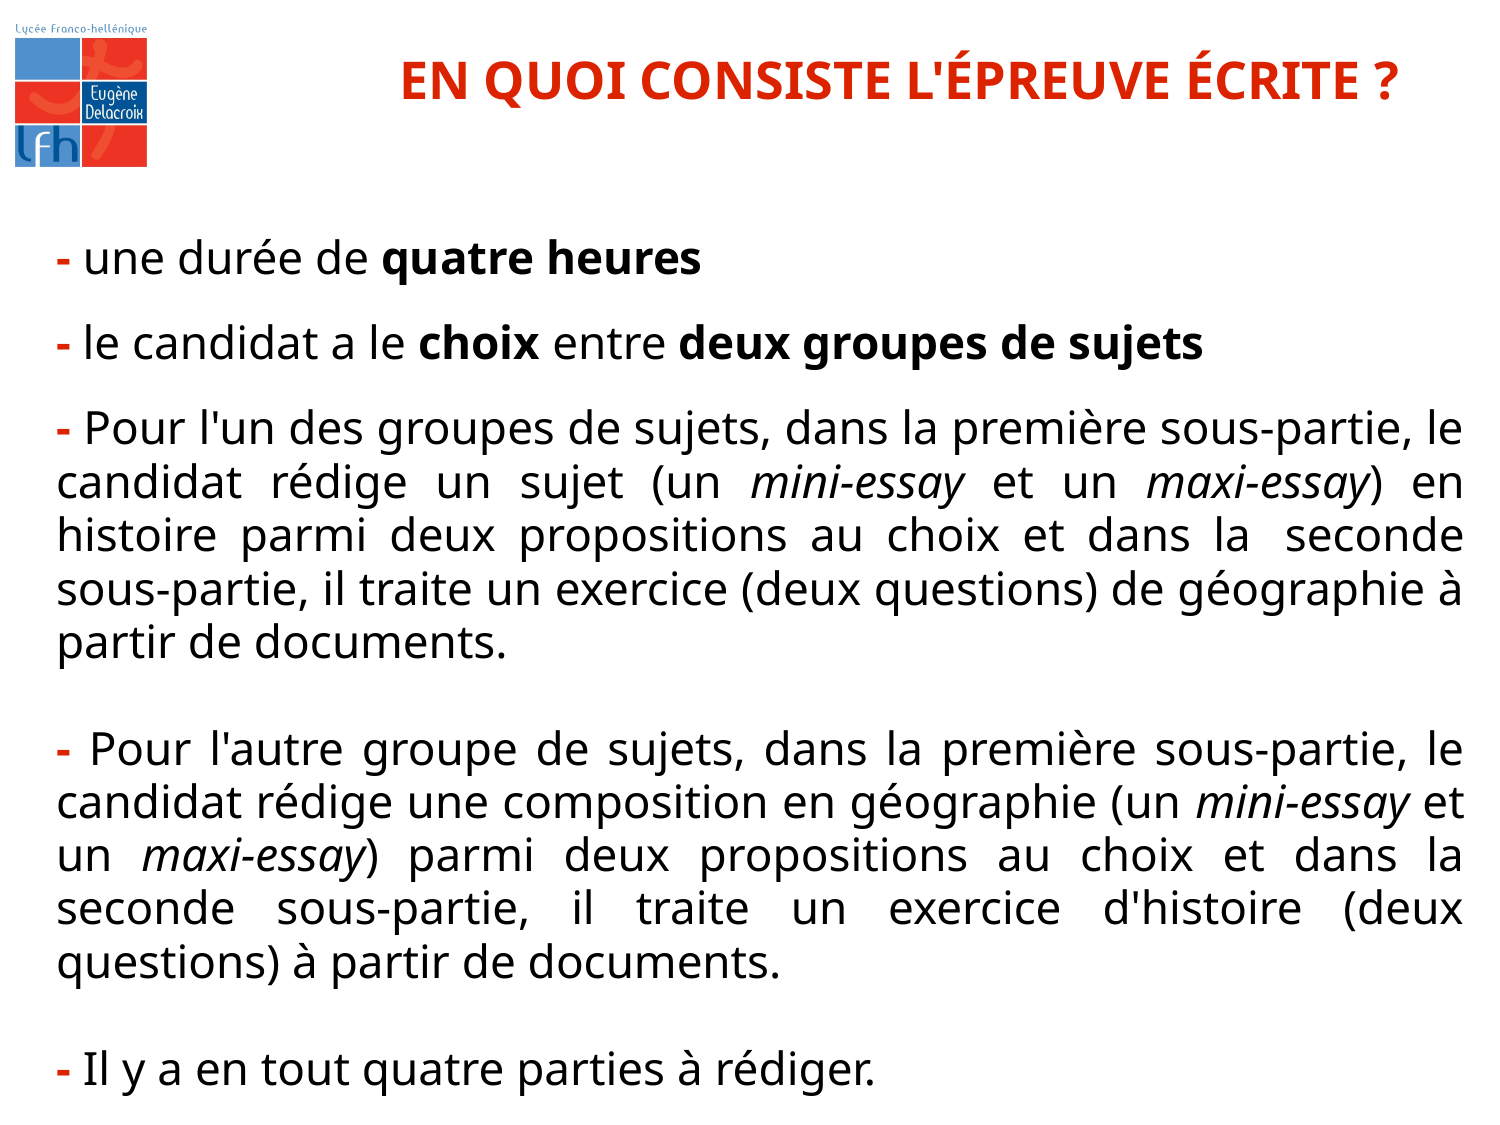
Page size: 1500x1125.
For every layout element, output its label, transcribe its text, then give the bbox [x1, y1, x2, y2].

text_box - une durée de quatre heures - le candidat a le choix entre deux groupes de sujets - Pour l'un des groupes de sujets, dans la première sous-partie, le candidat rédige un sujet (un mini-essay et un maxi-essay) en histoire parmi deux propositions au choix et dans la seconde sous-partie, il traite un exercice (deux questions) de géographie à partir de documents. - Pour l'autre groupe de sujets, dans la première sous-partie, le candidat rédige une composition en géographie (un mini-essay et un maxi-essay) parmi deux propositions au choix et dans la seconde sous-partie, il traite un exercice d'histoire (deux questions) à partir de documents. - Il y a en tout quatre parties à rédiger. [42, 224, 1479, 1092]
text_box EN QUOI CONSISTE L'ÉPREUVE ÉCRITE ? [385, 42, 1425, 118]
picture [15, 22, 147, 167]
